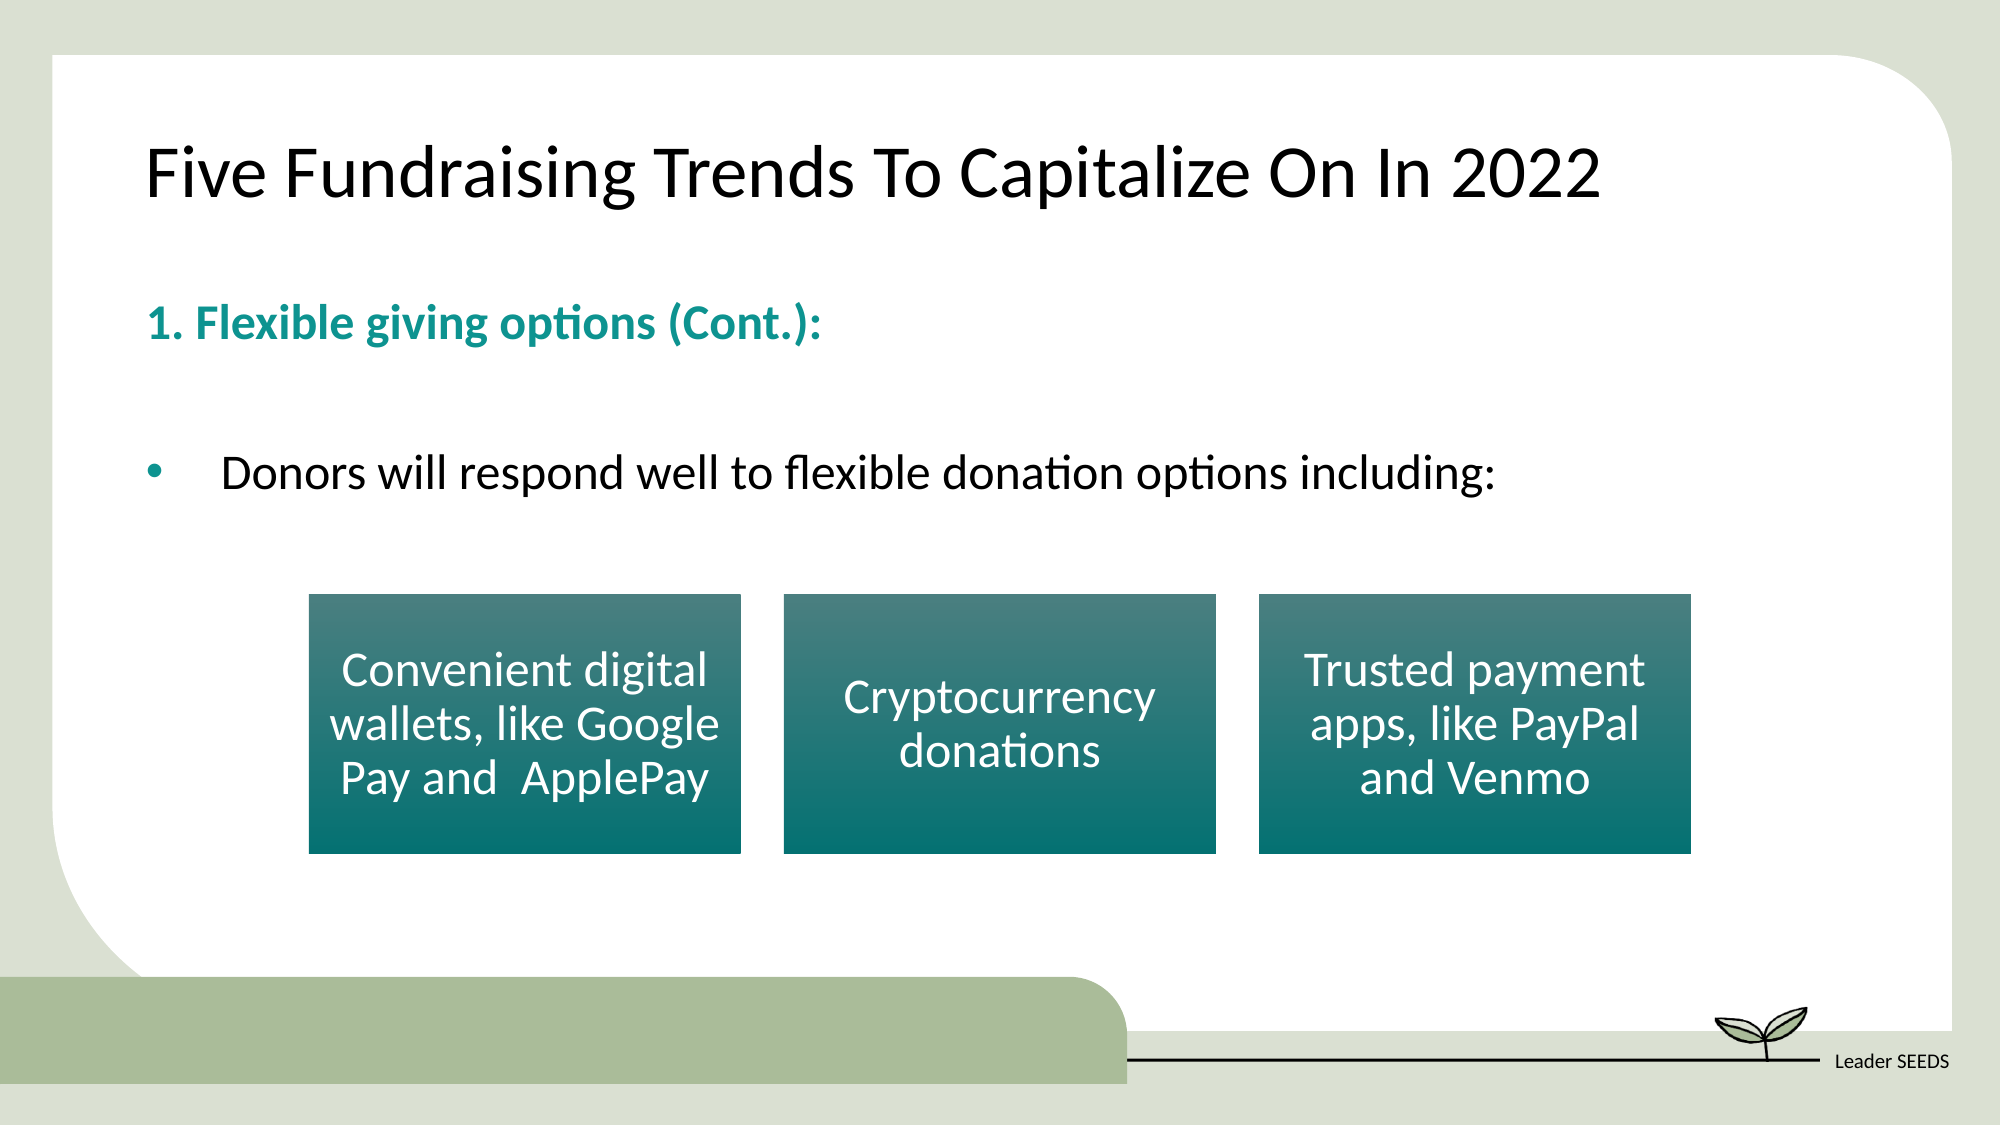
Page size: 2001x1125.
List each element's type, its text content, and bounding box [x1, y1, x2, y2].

list Five Fundraising Trends To Capitalize On In 2022 [130, 124, 1869, 257]
list 1. Flexible giving options (Cont.): Donors will respond well to flexible donation options including: [130, 289, 1869, 968]
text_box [176, 594, 1824, 855]
